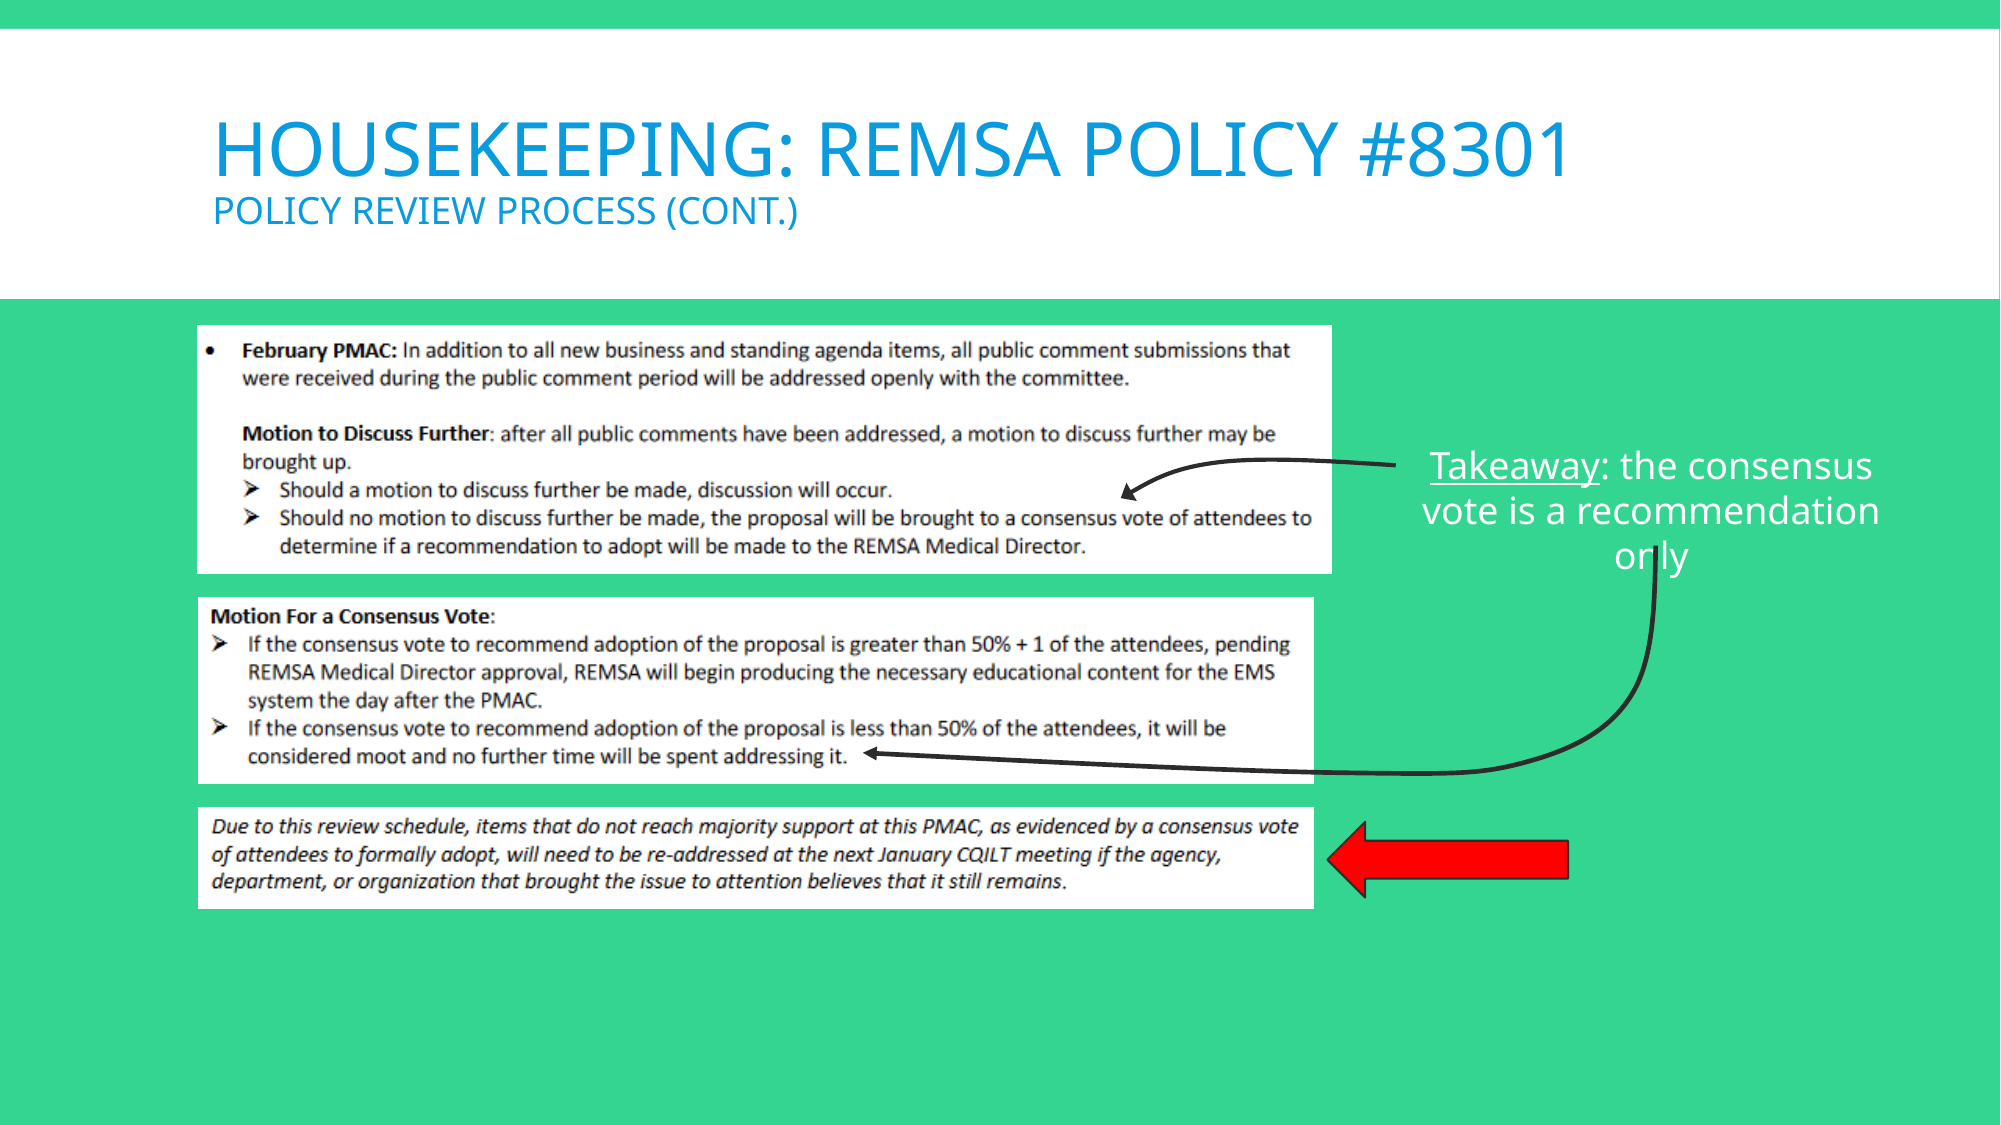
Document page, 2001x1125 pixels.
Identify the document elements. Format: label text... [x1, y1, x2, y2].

text_box [1326, 820, 1570, 899]
text_box [1338, 460, 1396, 473]
picture [197, 807, 1314, 910]
title Housekeeping: REMSA Policy #8301 Policy Review Process (cont.) [197, 46, 1803, 295]
text_box [1320, 545, 1657, 775]
picture [197, 325, 1332, 575]
picture [197, 597, 1314, 784]
text_box Takeaway: the consensus vote is a recommendation only [1396, 435, 1907, 585]
